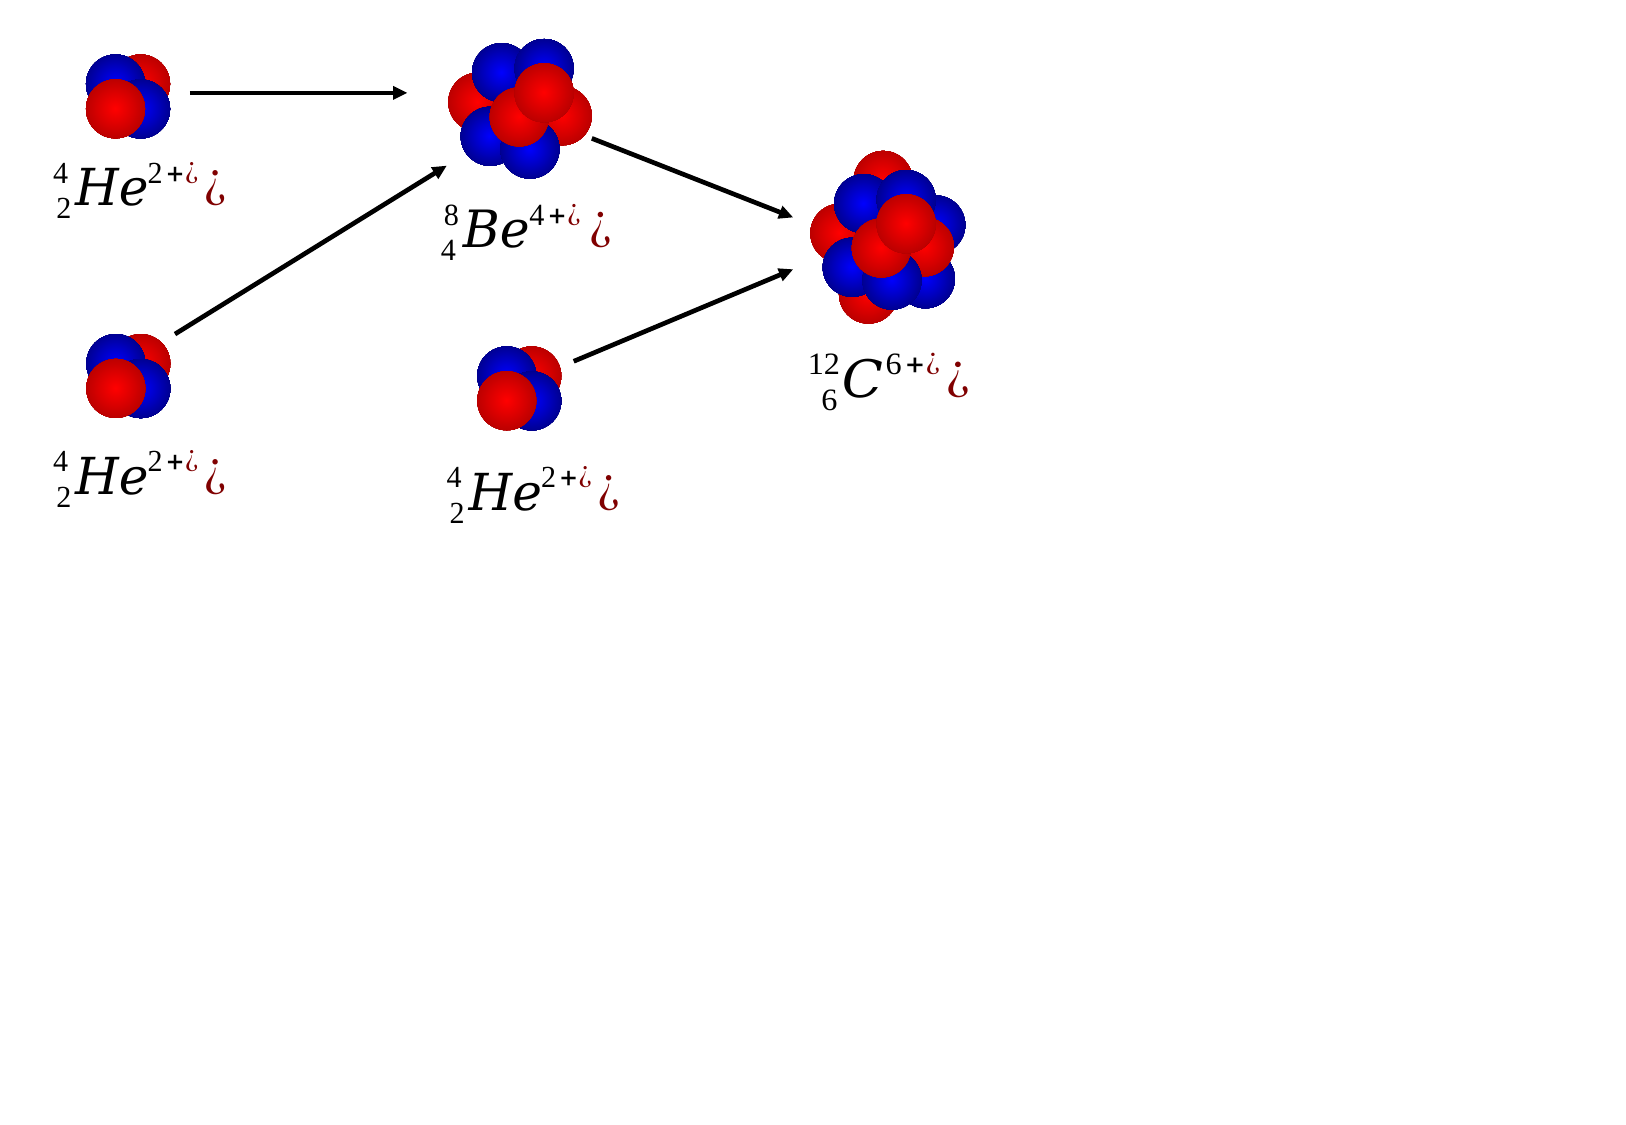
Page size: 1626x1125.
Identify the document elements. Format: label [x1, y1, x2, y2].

text_box [86, 54, 171, 139]
text_box [591, 138, 793, 218]
text_box [86, 334, 171, 419]
text_box [174, 165, 447, 335]
text_box [573, 269, 793, 362]
text_box [810, 150, 966, 324]
text_box [477, 346, 562, 431]
text_box [448, 39, 592, 179]
